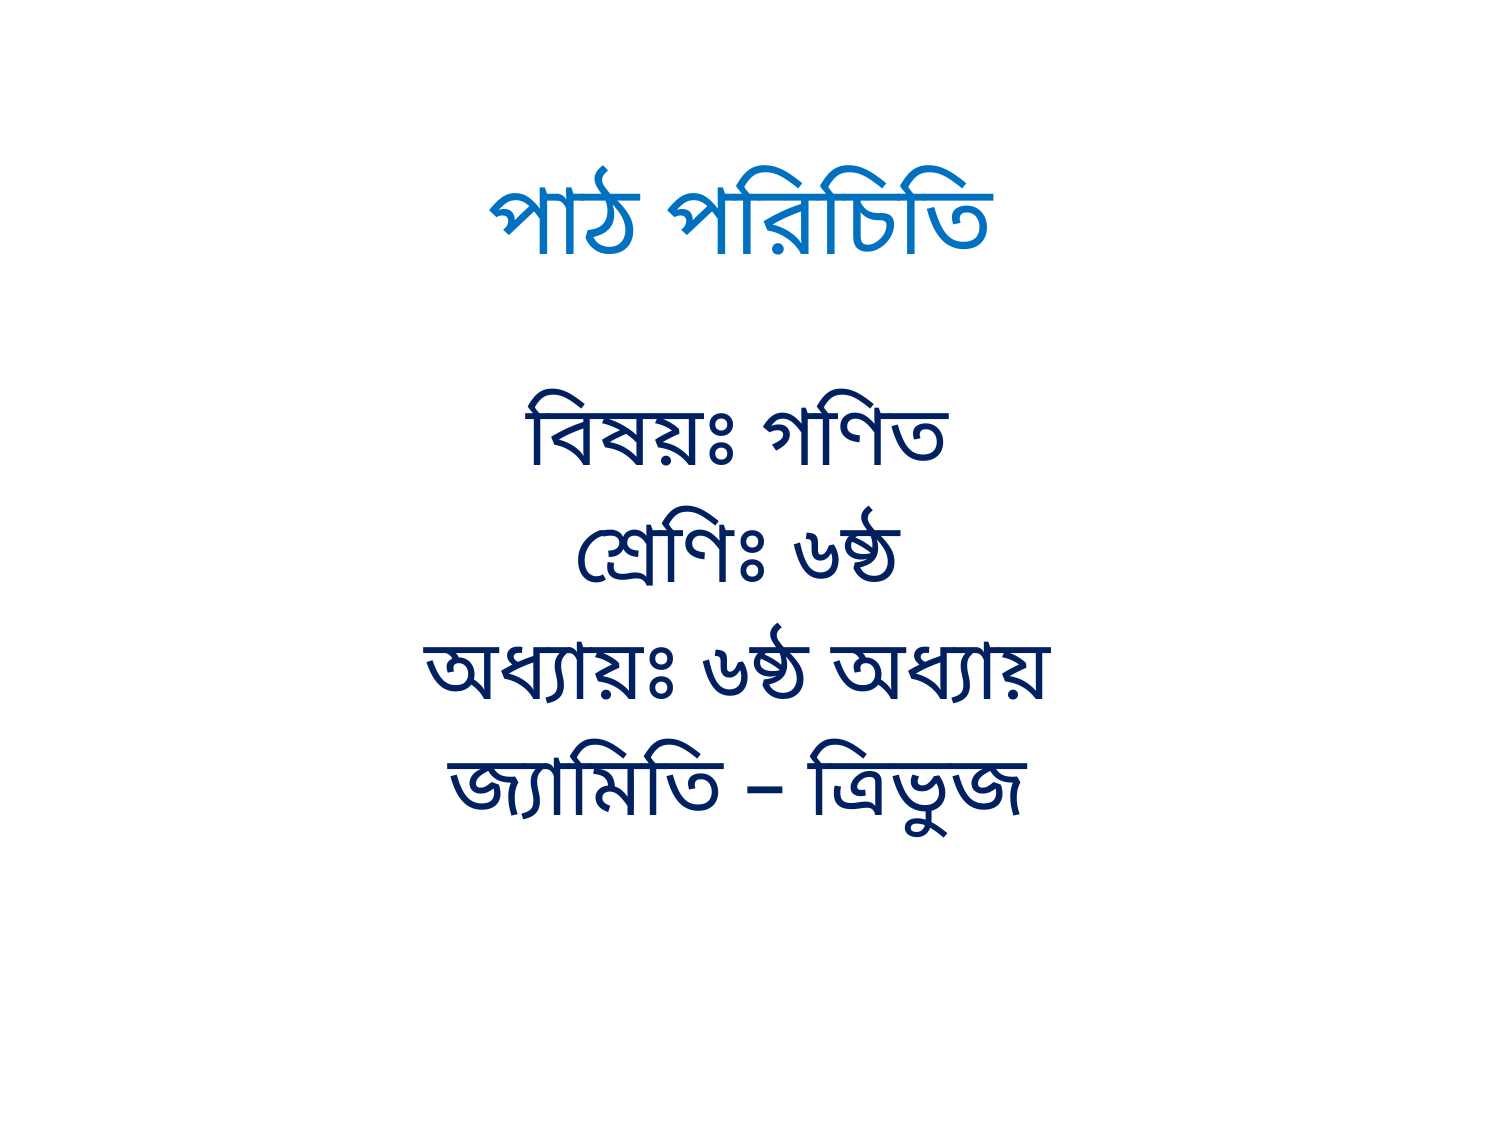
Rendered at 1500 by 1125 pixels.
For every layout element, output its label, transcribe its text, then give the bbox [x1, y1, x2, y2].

list বিষয়ঃ গণিত শ্রেণিঃ ৬ষ্ঠ অধ্যায়ঃ ৬ষ্ঠ অধ্যায় জ্যামিতি – ত্রিভুজ [237, 375, 1238, 963]
title পাঠ পরিচিতি [300, 149, 1206, 283]
